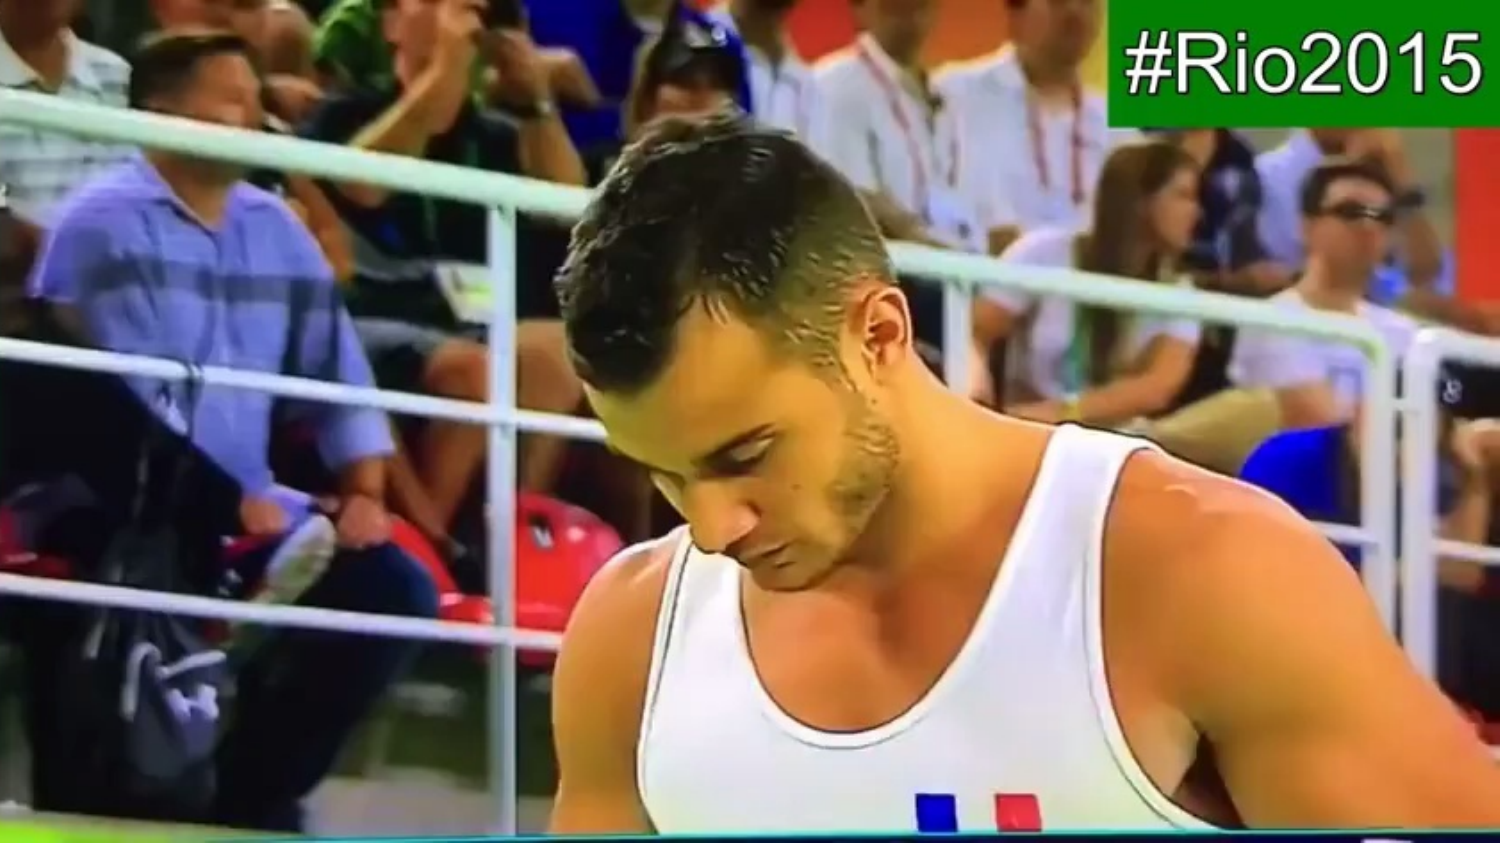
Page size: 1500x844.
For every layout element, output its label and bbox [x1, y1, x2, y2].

list [0, 0, 1500, 844]
